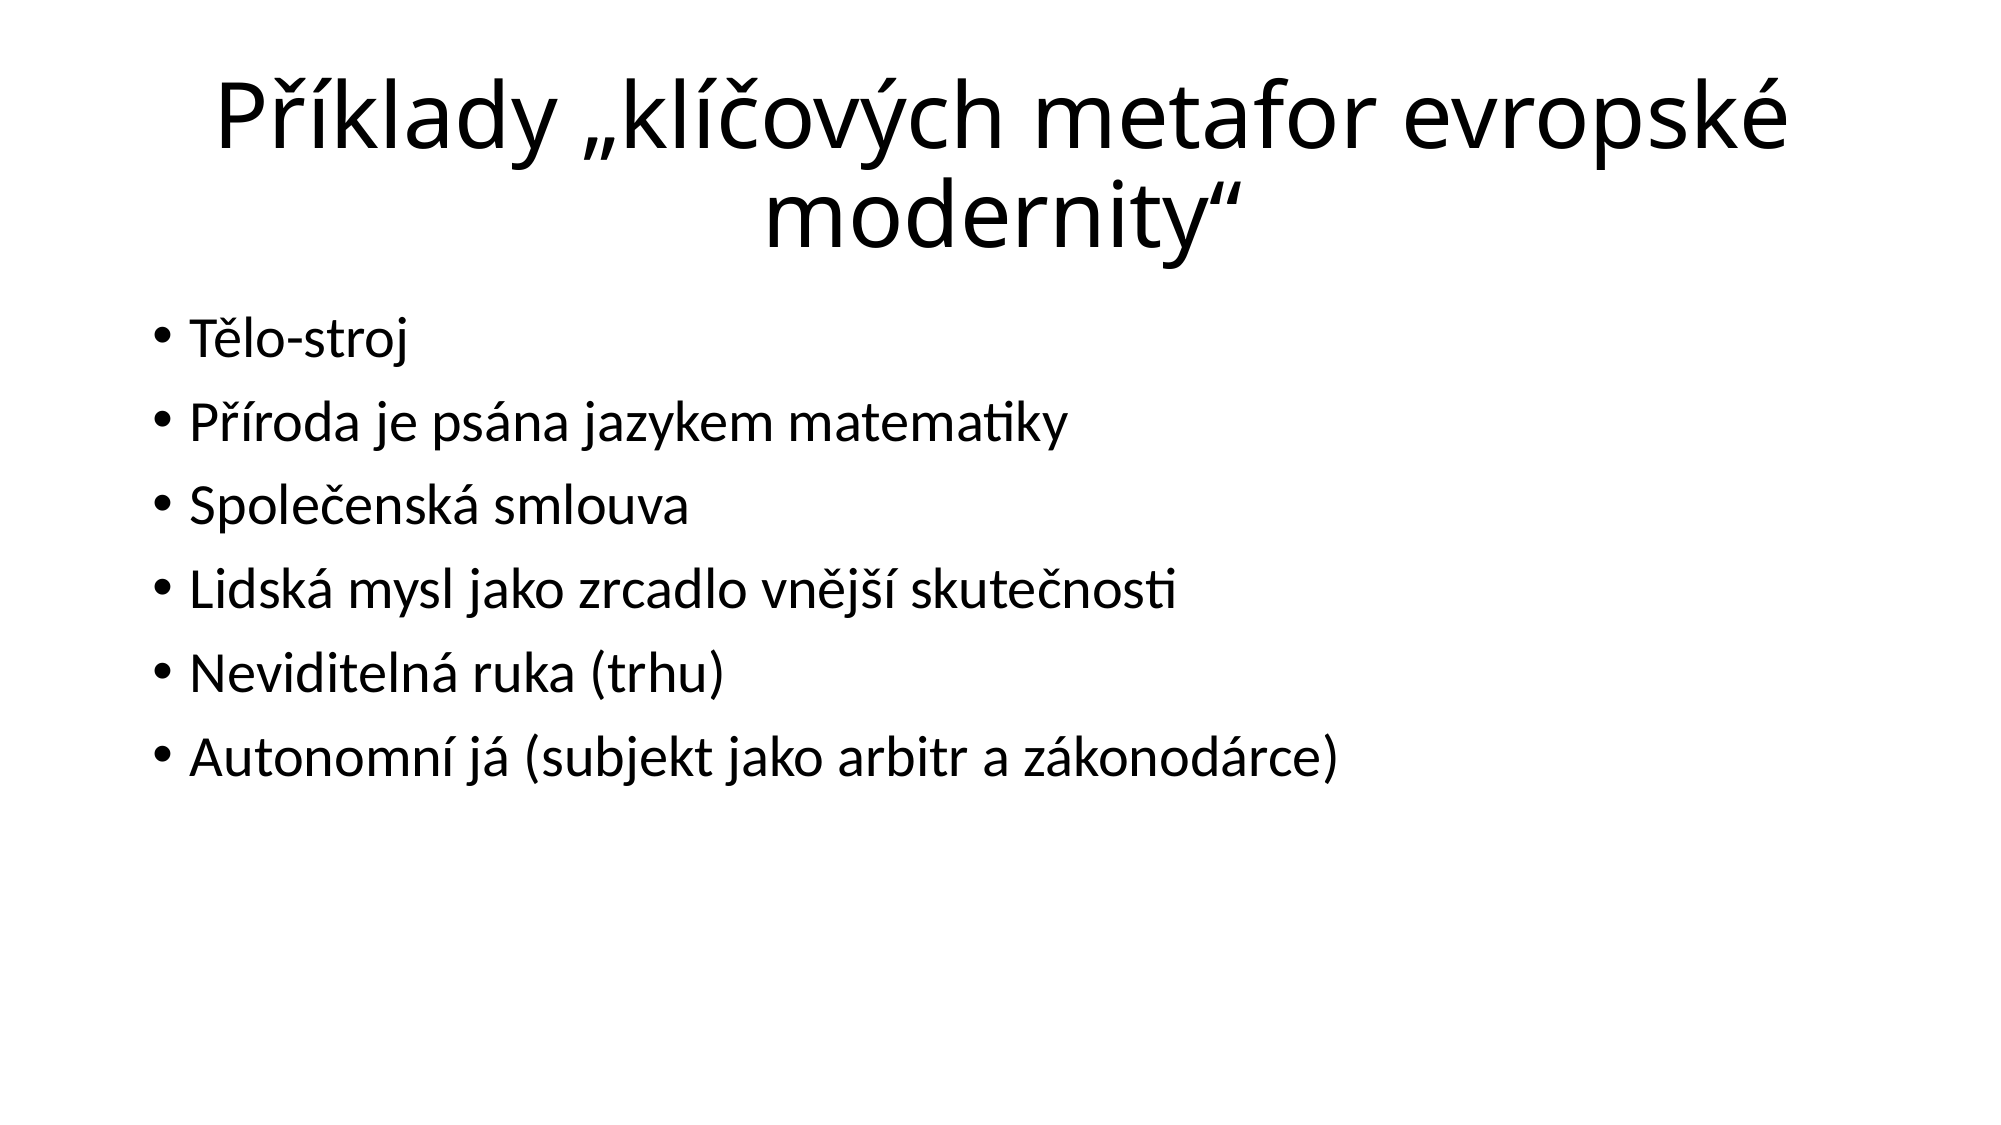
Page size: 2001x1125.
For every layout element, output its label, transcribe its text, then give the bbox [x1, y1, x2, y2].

list Tělo-stroj Příroda je psána jazykem matematiky Společenská smlouva Lidská mysl jako zrcadlo vnější skutečnosti Neviditelná ruka (trhu) Autonomní já (subjekt jako arbitr a zákonodárce) [137, 299, 1863, 1014]
title Příklady „klíčových metafor evropské modernity“ [57, 59, 1949, 278]
